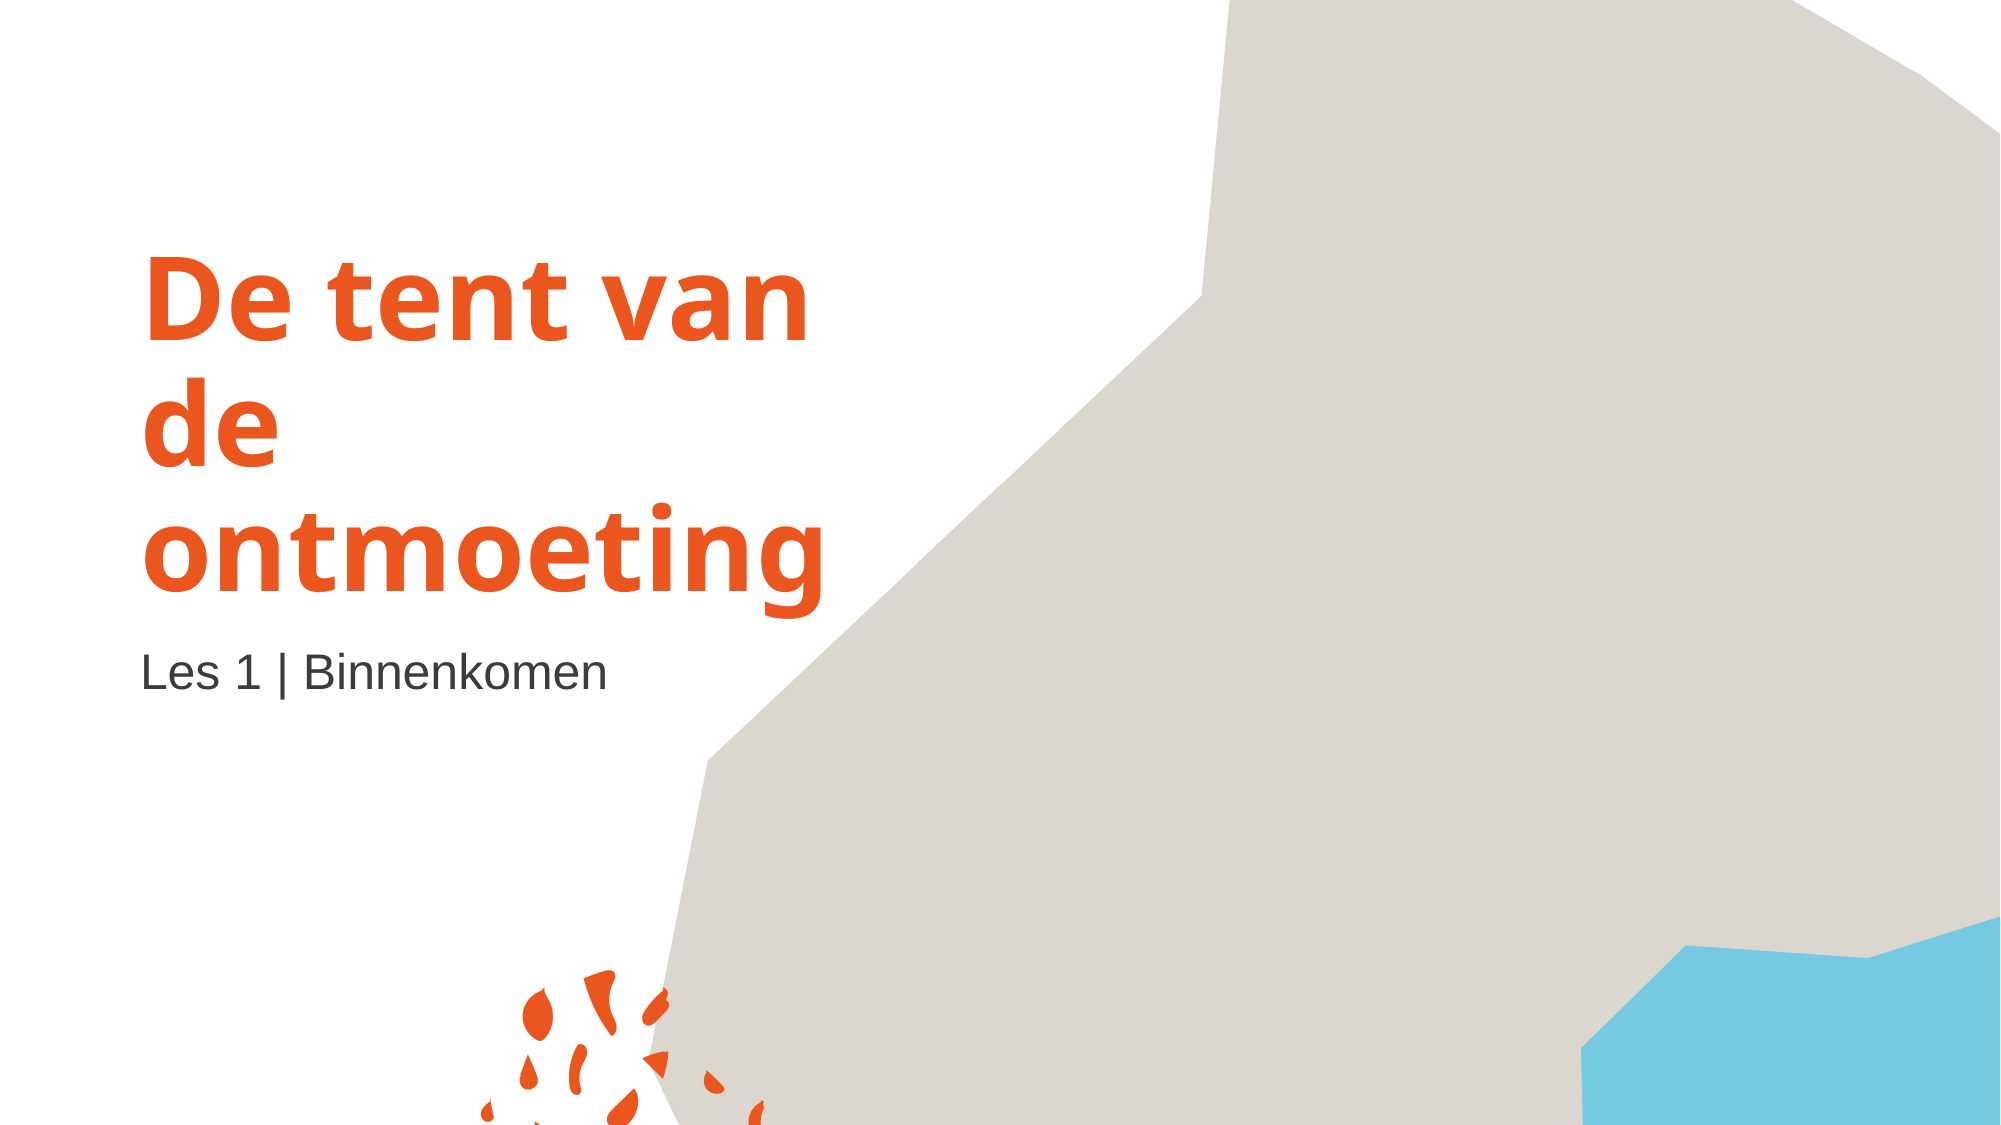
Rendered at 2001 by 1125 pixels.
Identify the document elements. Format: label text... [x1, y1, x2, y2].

title De tent van de ontmoeting [125, 232, 989, 625]
subtitle Les 1 | Binnenkomen [125, 639, 989, 911]
picture [0, 0, 2001, 1125]
